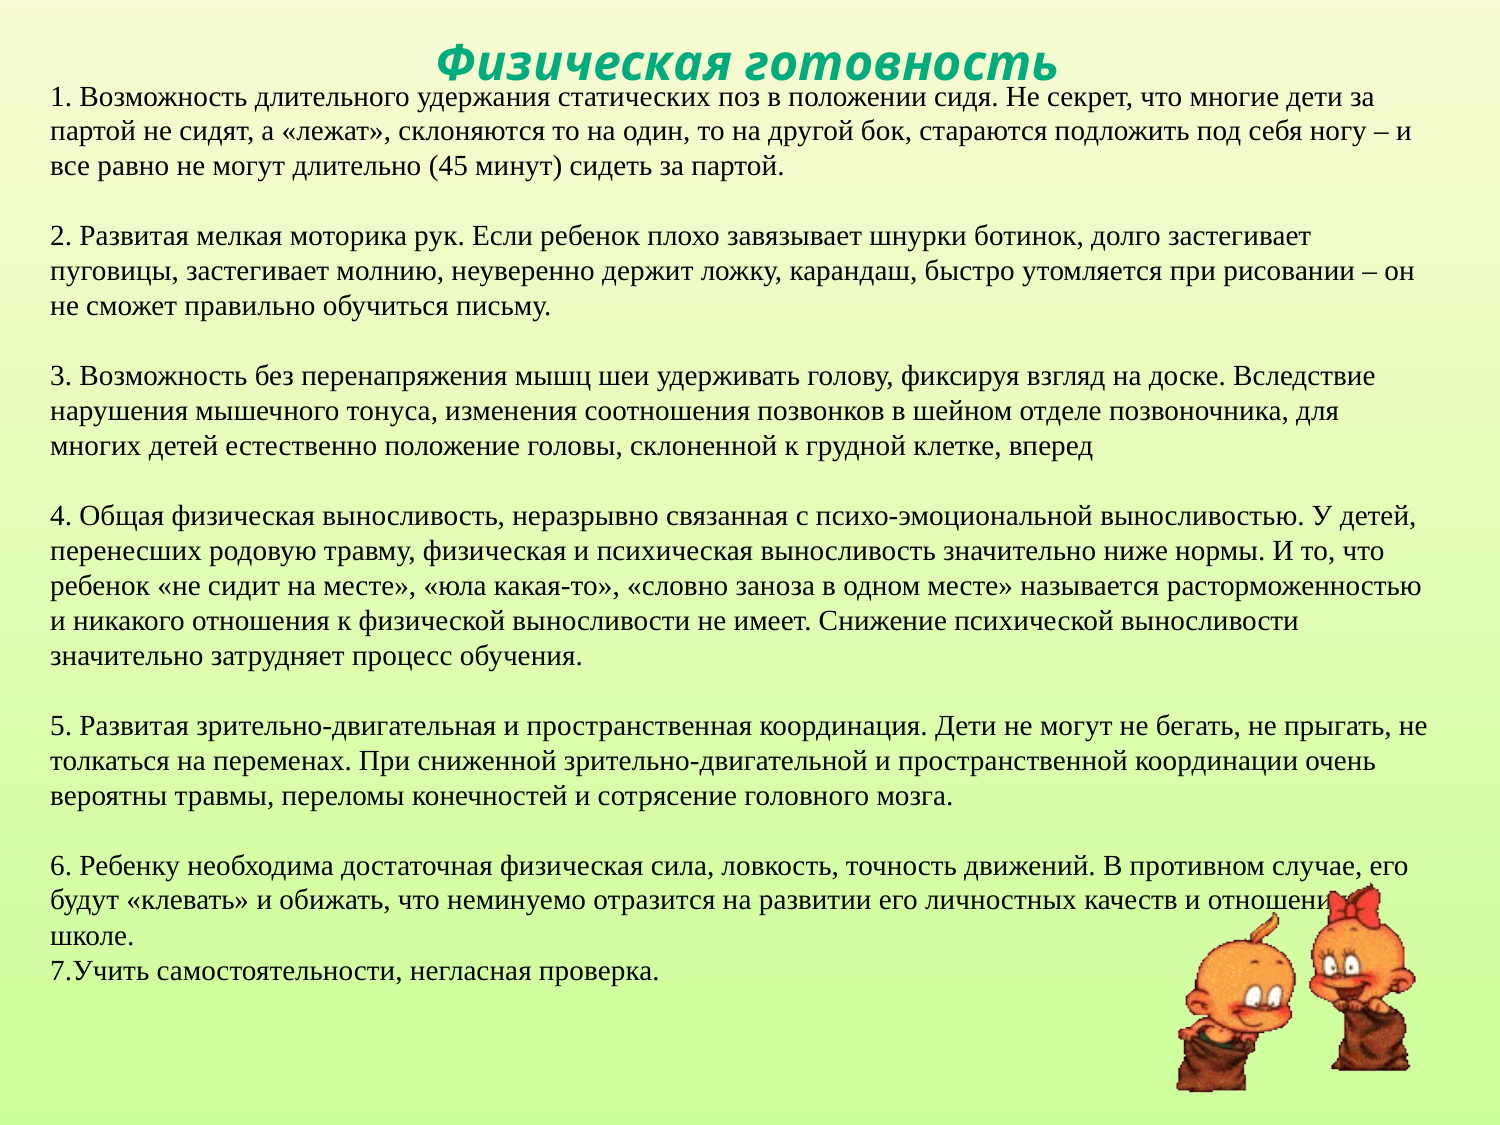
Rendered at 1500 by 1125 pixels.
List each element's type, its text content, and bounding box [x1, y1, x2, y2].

picture [1171, 881, 1420, 1097]
text_box Физическая готовность [421, 23, 1075, 99]
text_box 1. Возможность длительного удержания статических поз в положении сидя. Не секрет, что многие дети за партой не сидят, а «лежат», склоняются то на один, то на другой бок, стараются подложить под себя ногу – и все равно не могут длительно (45 минут) сидеть за партой. 2. Развитая мелкая моторика рук. Если ребенок плохо завязывает шнурки ботинок, долго застегивает пуговицы, застегивает молнию, неуверенно держит ложку, карандаш, быстро утомляется при рисовании – он не сможет правильно обучиться письму. 3. Возможность без перенапряжения мышц шеи удерживать голову, фиксируя взгляд на доске. Вследствие нарушения мышечного тонуса, изменения соотношения позвонков в шейном отделе позвоночника, для многих детей естественно положение головы, склоненной к грудной клетке, вперед 4. Общая физическая выносливость, неразрывно связанная с психо-эмоциональной выносливостью. У детей, перенесших родовую травму, физическая и психическая выносливость значительно ниже нормы. И то, что ребенок «не сидит на месте», «юла какая-то», «словно заноза в одном месте» называется расторможенностью и никакого отношения к физической выносливости не имеет. Снижение психической выносливости значительно затрудняет процесс обучения. 5. Развитая зрительно-двигательная и пространственная координация. Дети не могут не бегать, не прыгать, не толкаться на переменах. При сниженной зрительно-двигательной и пространственной координации очень вероятны травмы, переломы конечностей и сотрясение головного мозга. 6. Ребенку необходима достаточная физическая сила, ловкость, точность движений. В противном случае, его будут «клевать» и обижать, что неминуемо отразится на развитии его личностных качеств и отношении к школе. 7.Учить самостоятельности, негласная проверка. [35, 69, 1454, 1029]
